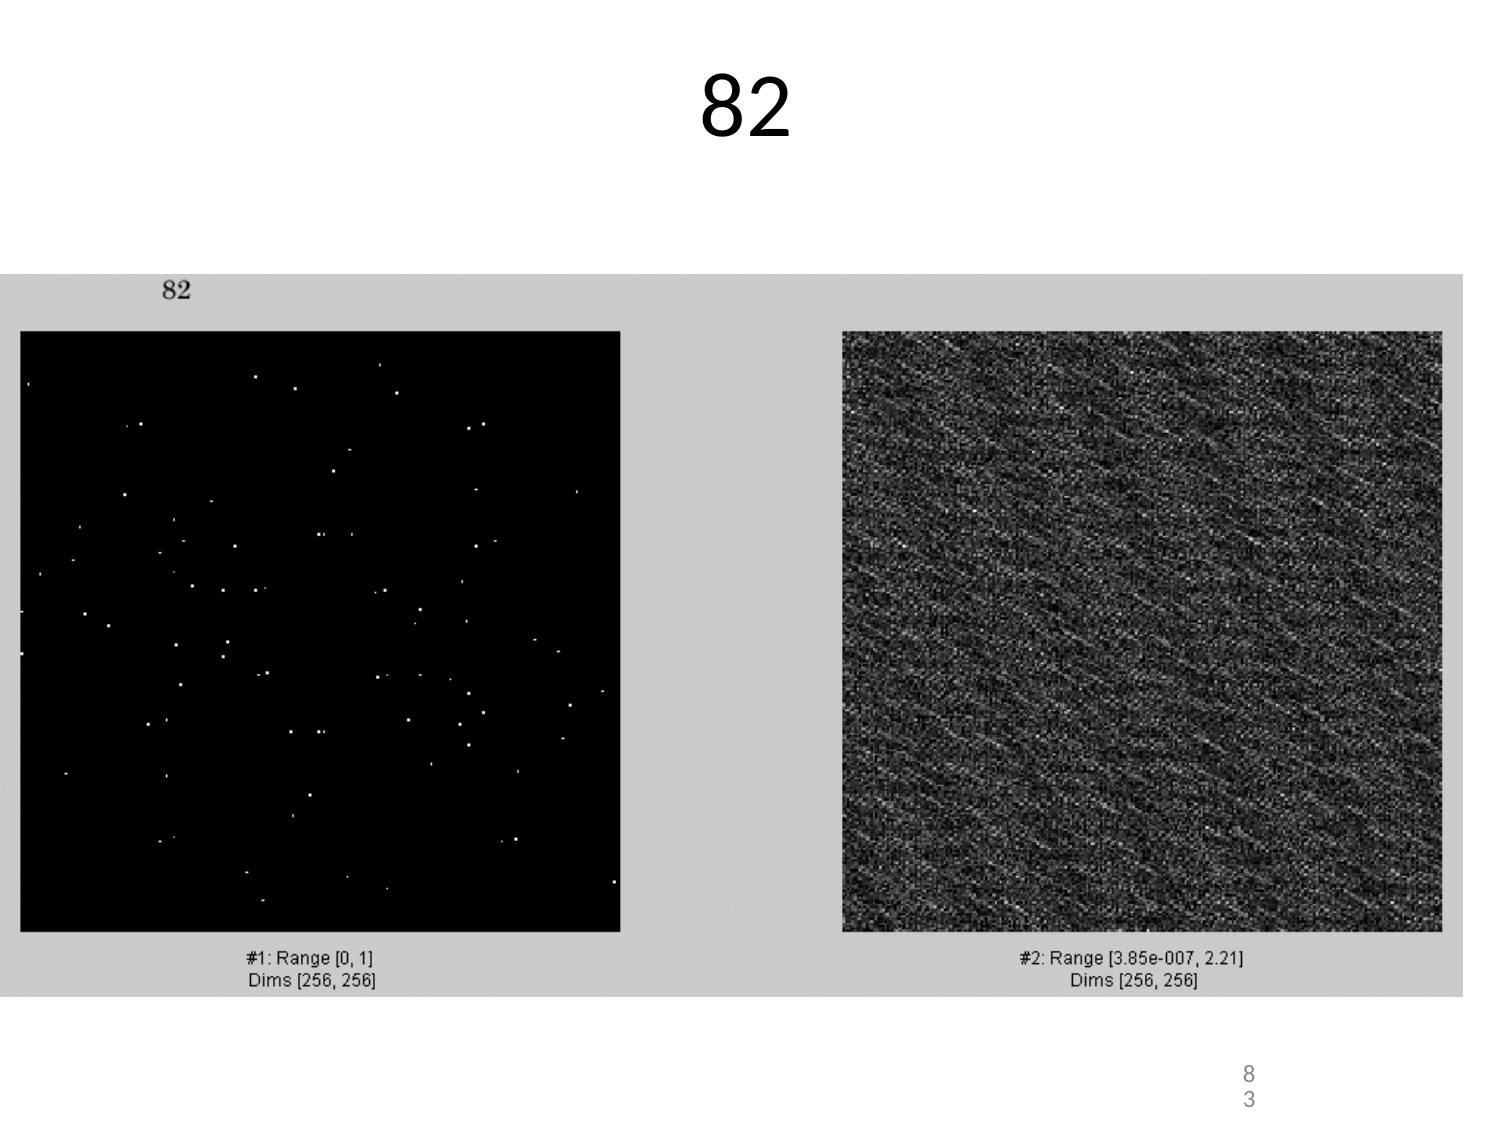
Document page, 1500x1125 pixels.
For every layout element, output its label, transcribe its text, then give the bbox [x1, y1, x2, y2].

picture [0, 274, 1463, 997]
slide_number 83 [1227, 1049, 1272, 1096]
title 82 [75, 0, 1425, 199]
